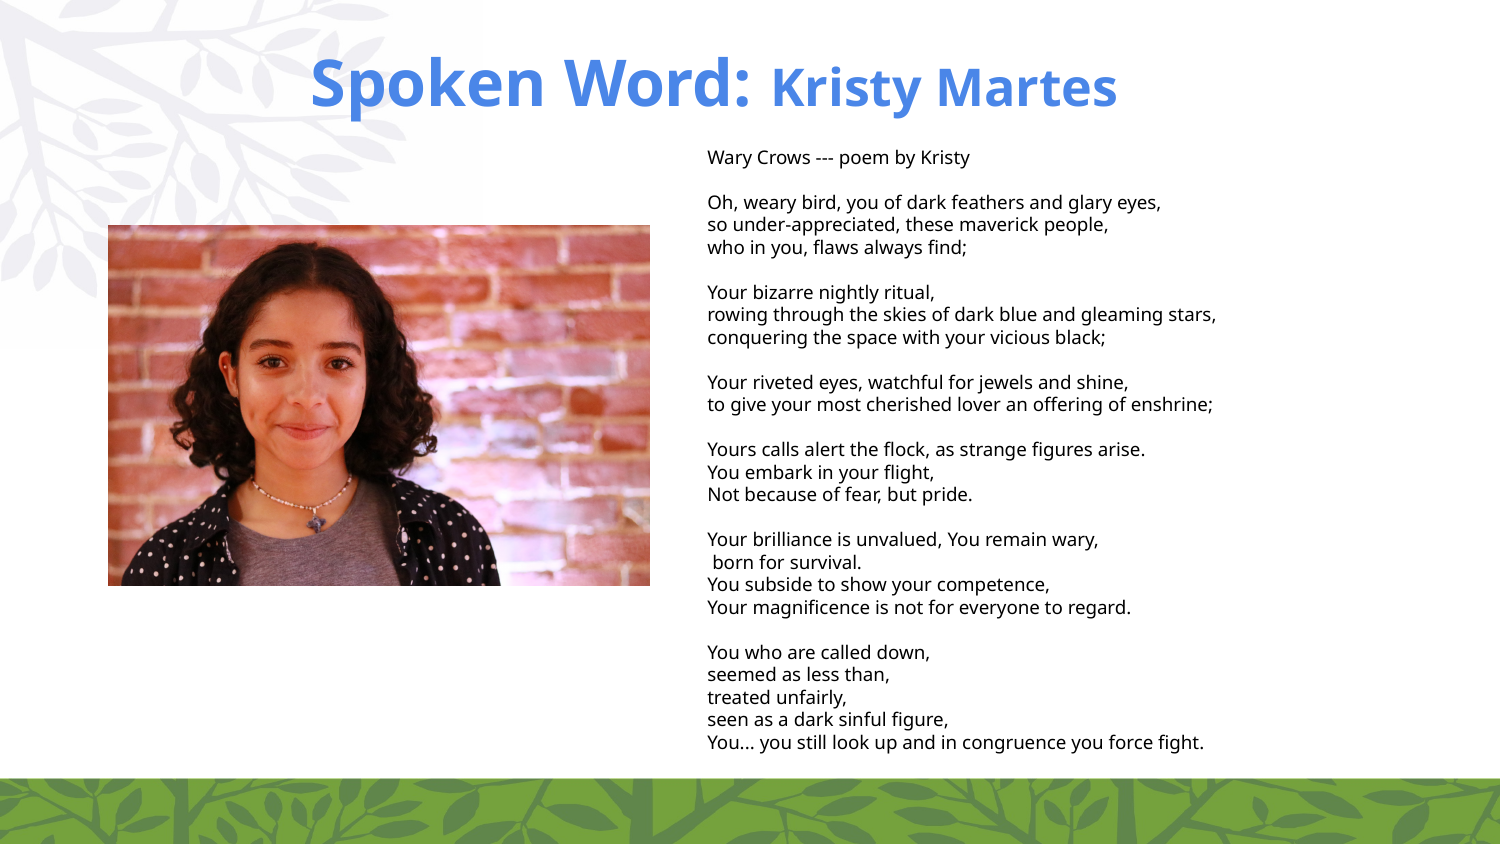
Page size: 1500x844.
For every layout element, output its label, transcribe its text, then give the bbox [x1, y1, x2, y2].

text_box Wary Crows --- poem by Kristy Oh, weary bird, you of dark feathers and glary eyes, so under-appreciated, these maverick people, who in you, flaws always find; Your bizarre nightly ritual, rowing through the skies of dark blue and gleaming stars, conquering the space with your vicious black; Your riveted eyes, watchful for jewels and shine, to give your most cherished lover an offering of enshrine; Yours calls alert the flock, as strange figures arise. You embark in your flight, Not because of fear, but pride. Your brilliance is unvalued, You remain wary, born for survival. You subside to show your competence, Your magnificence is not for everyone to regard. You who are called down, seemed as less than, treated unfairly, seen as a dark sinful figure, You... you still look up and in congruence you force fight. [692, 130, 1358, 756]
picture [0, 778, 1500, 844]
title Spoken Word: Kristy Martes [64, 36, 1397, 131]
picture [0, 0, 650, 586]
